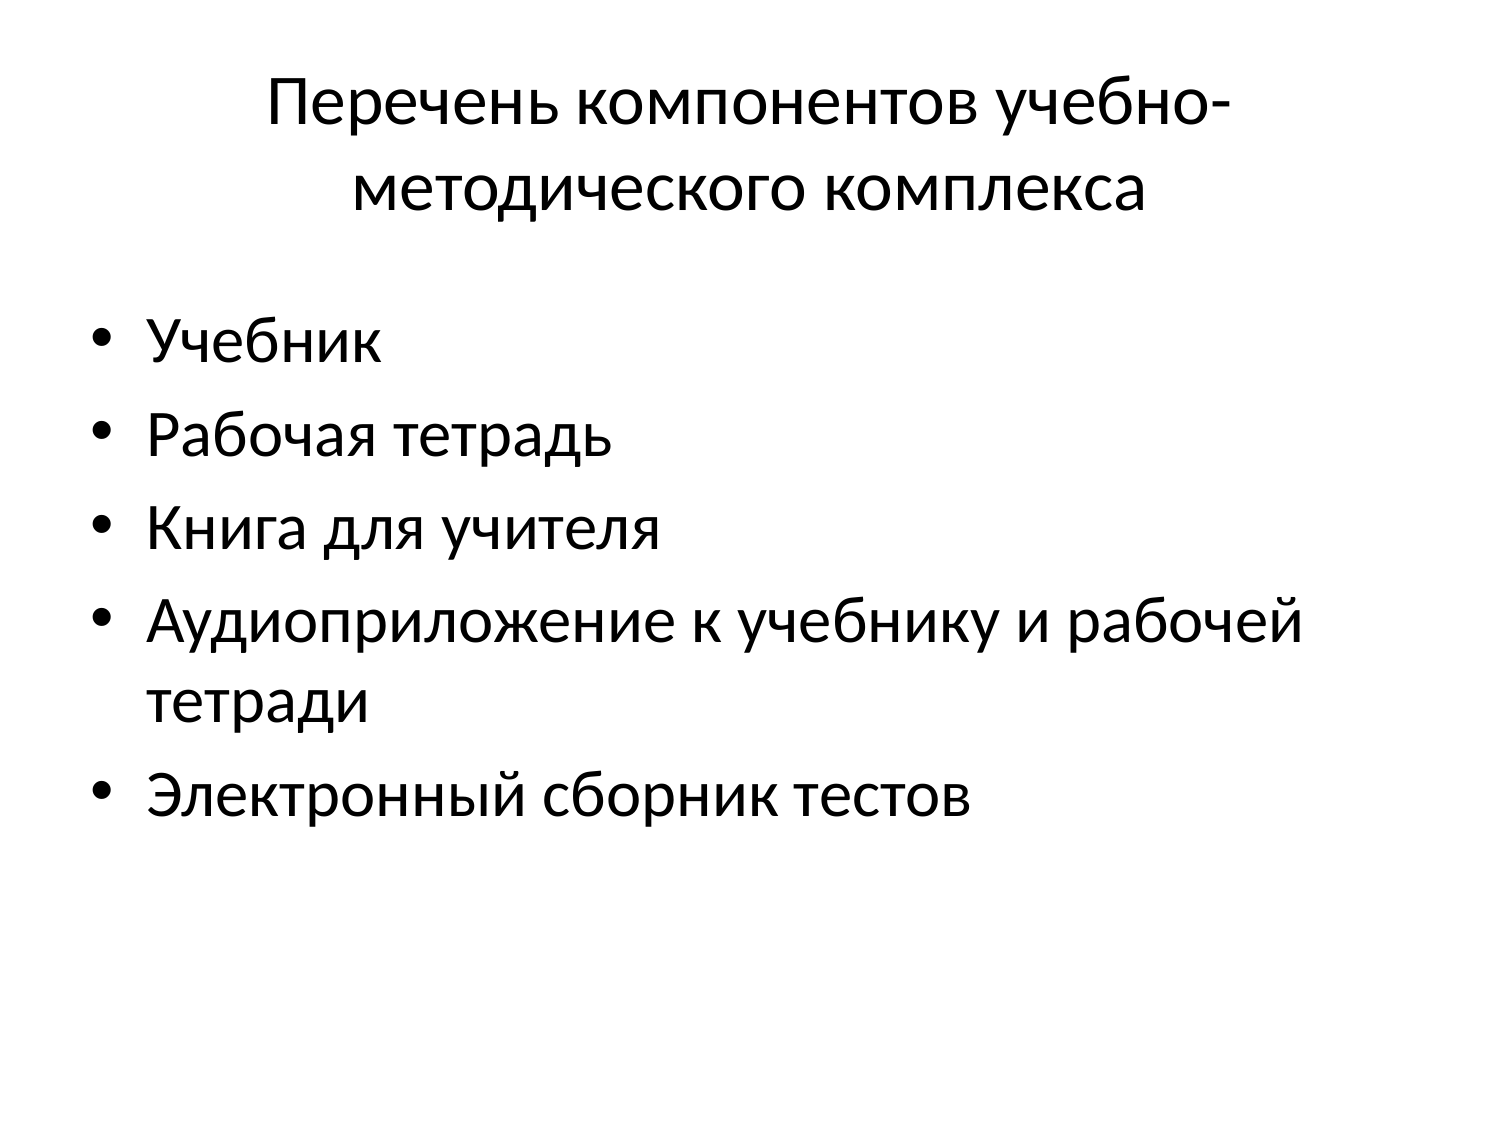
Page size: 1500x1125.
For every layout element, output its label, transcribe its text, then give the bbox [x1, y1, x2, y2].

list Учебник Рабочая тетрадь Книга для учителя Аудиоприложение к учебнику и рабочей тетради Электронный сборник тестов [75, 288, 1425, 1032]
title Перечень компонентов учебно-методического комплекса [75, 45, 1425, 233]
